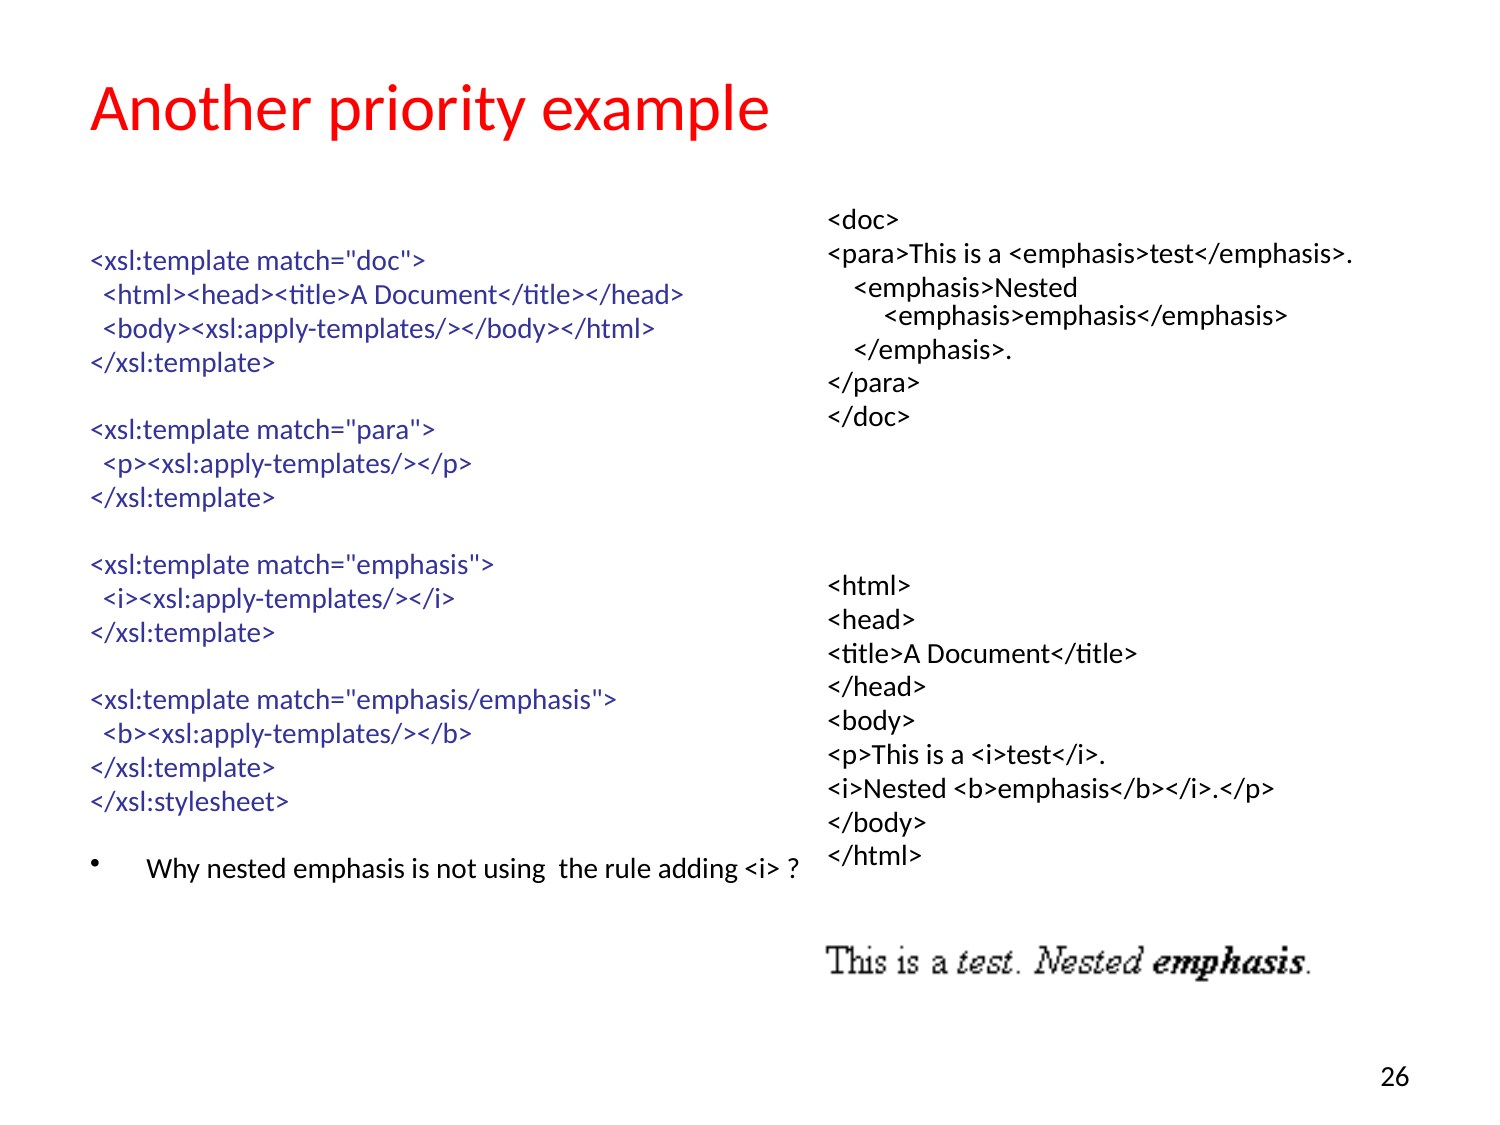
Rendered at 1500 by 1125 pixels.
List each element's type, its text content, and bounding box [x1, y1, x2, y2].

slide_number 26 [1074, 1049, 1426, 1103]
list <doc> <para>This is a <emphasis>test</emphasis>. <emphasis>Nested <emphasis>emphasis</emphasis> </emphasis>. </para> </doc> <html> <head> <title>A Document</title> </head> <body> <p>This is a <i>test</i>. <i>Nested <b>emphasis</b></i>.</p> </body> </html> [812, 199, 1438, 1038]
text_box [812, 899, 1351, 1022]
title Another priority example [74, 44, 1426, 163]
list <xsl:template match="doc"> <html><head><title>A Document</title></head> <body><xsl:apply-templates/></body></html> </xsl:template> <xsl:template match="para"> <p><xsl:apply-templates/></p> </xsl:template> <xsl:template match="emphasis"> <i><xsl:apply-templates/></i> </xsl:template> <xsl:template match="emphasis/emphasis"> <b><xsl:apply-templates/></b> </xsl:template> </xsl:stylesheet> Why nested emphasis is not using the rule adding <i> ? [74, 199, 812, 1006]
